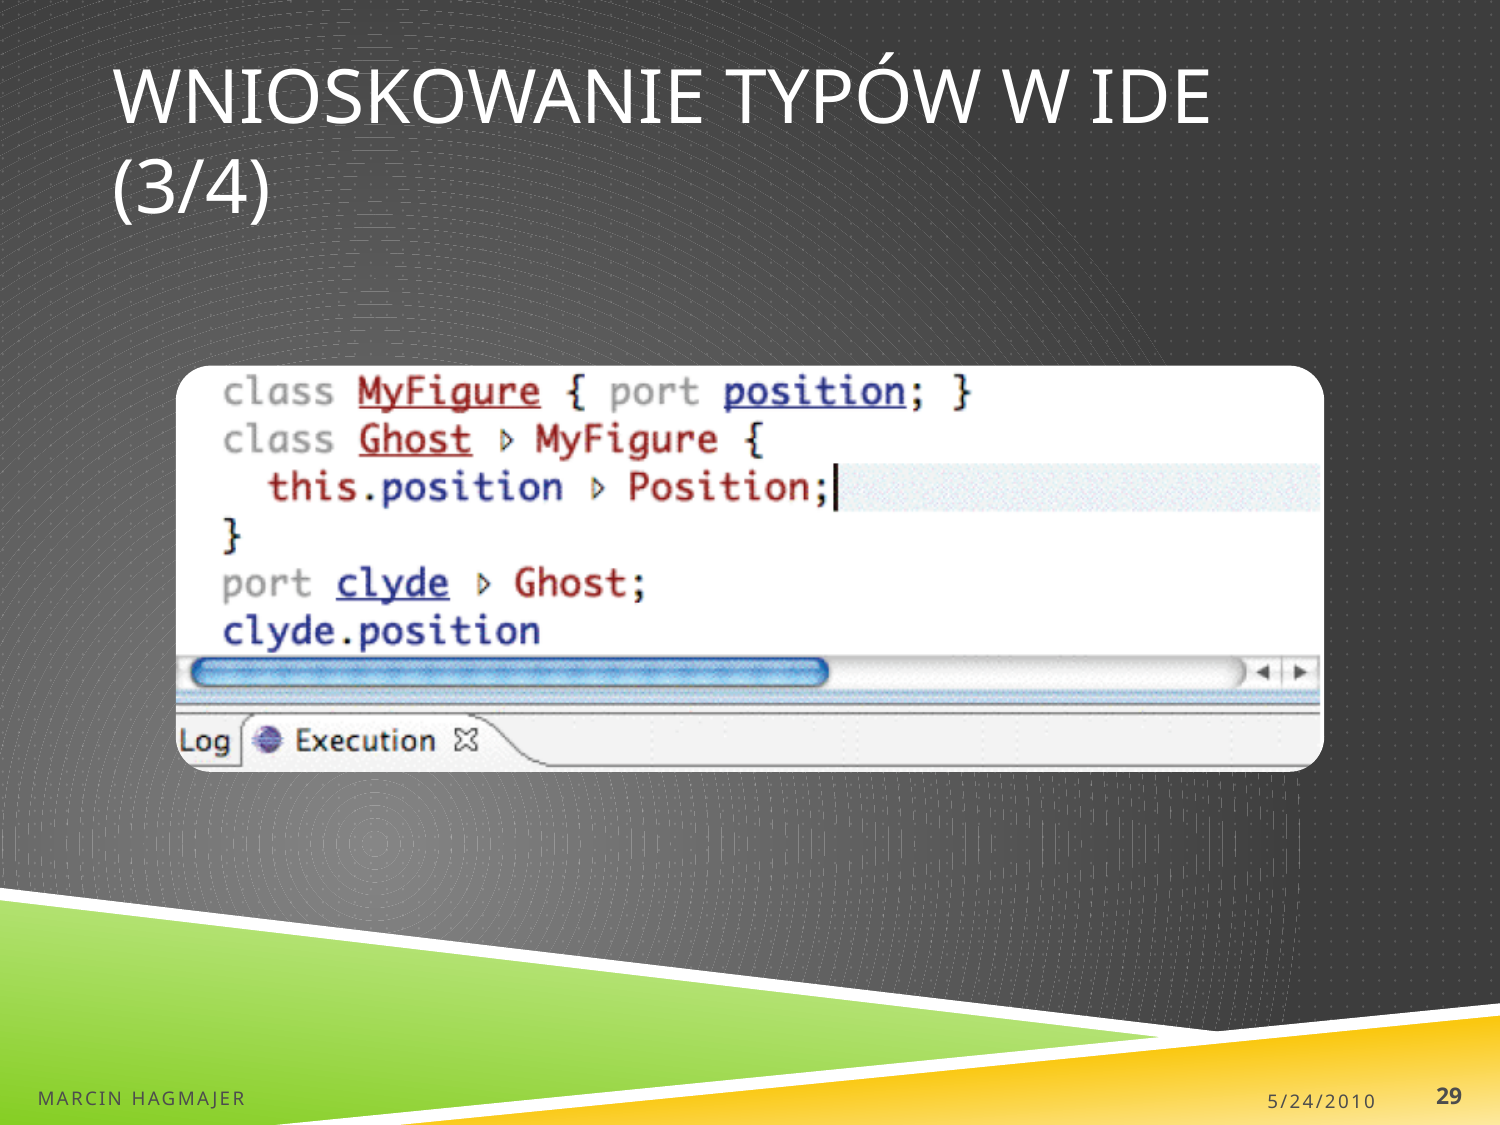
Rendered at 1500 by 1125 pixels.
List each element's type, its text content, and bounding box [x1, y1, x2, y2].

title Wnioskowanie typów w Ide (3/4) [112, 45, 1388, 233]
slide_number 29 [1387, 1052, 1463, 1113]
footer Marcin Hagmajer [37, 1052, 513, 1113]
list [175, 365, 1325, 773]
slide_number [1050, 1052, 1375, 1113]
